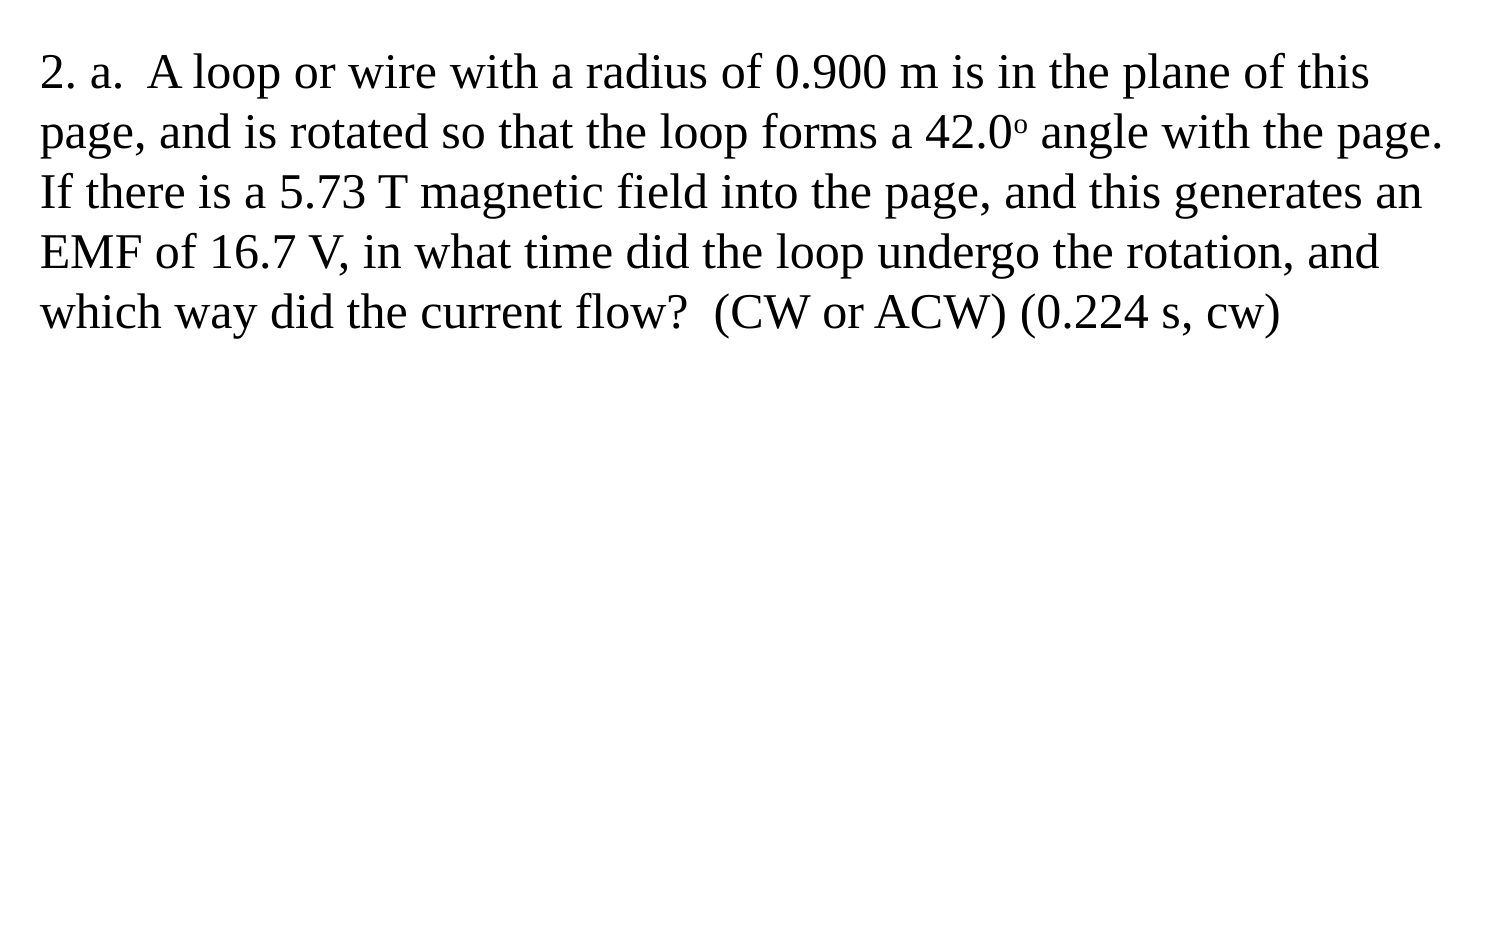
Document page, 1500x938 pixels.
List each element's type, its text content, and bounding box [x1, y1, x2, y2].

text_box 2. a. A loop or wire with a radius of 0.900 m is in the plane of this page, and is rotated so that the loop forms a 42.0o angle with the page. If there is a 5.73 T magnetic field into the page, and this generates an EMF of 16.7 V, in what time did the loop undergo the rotation, and which way did the current flow? (CW or ACW) (0.224 s, cw) [24, 31, 1475, 406]
